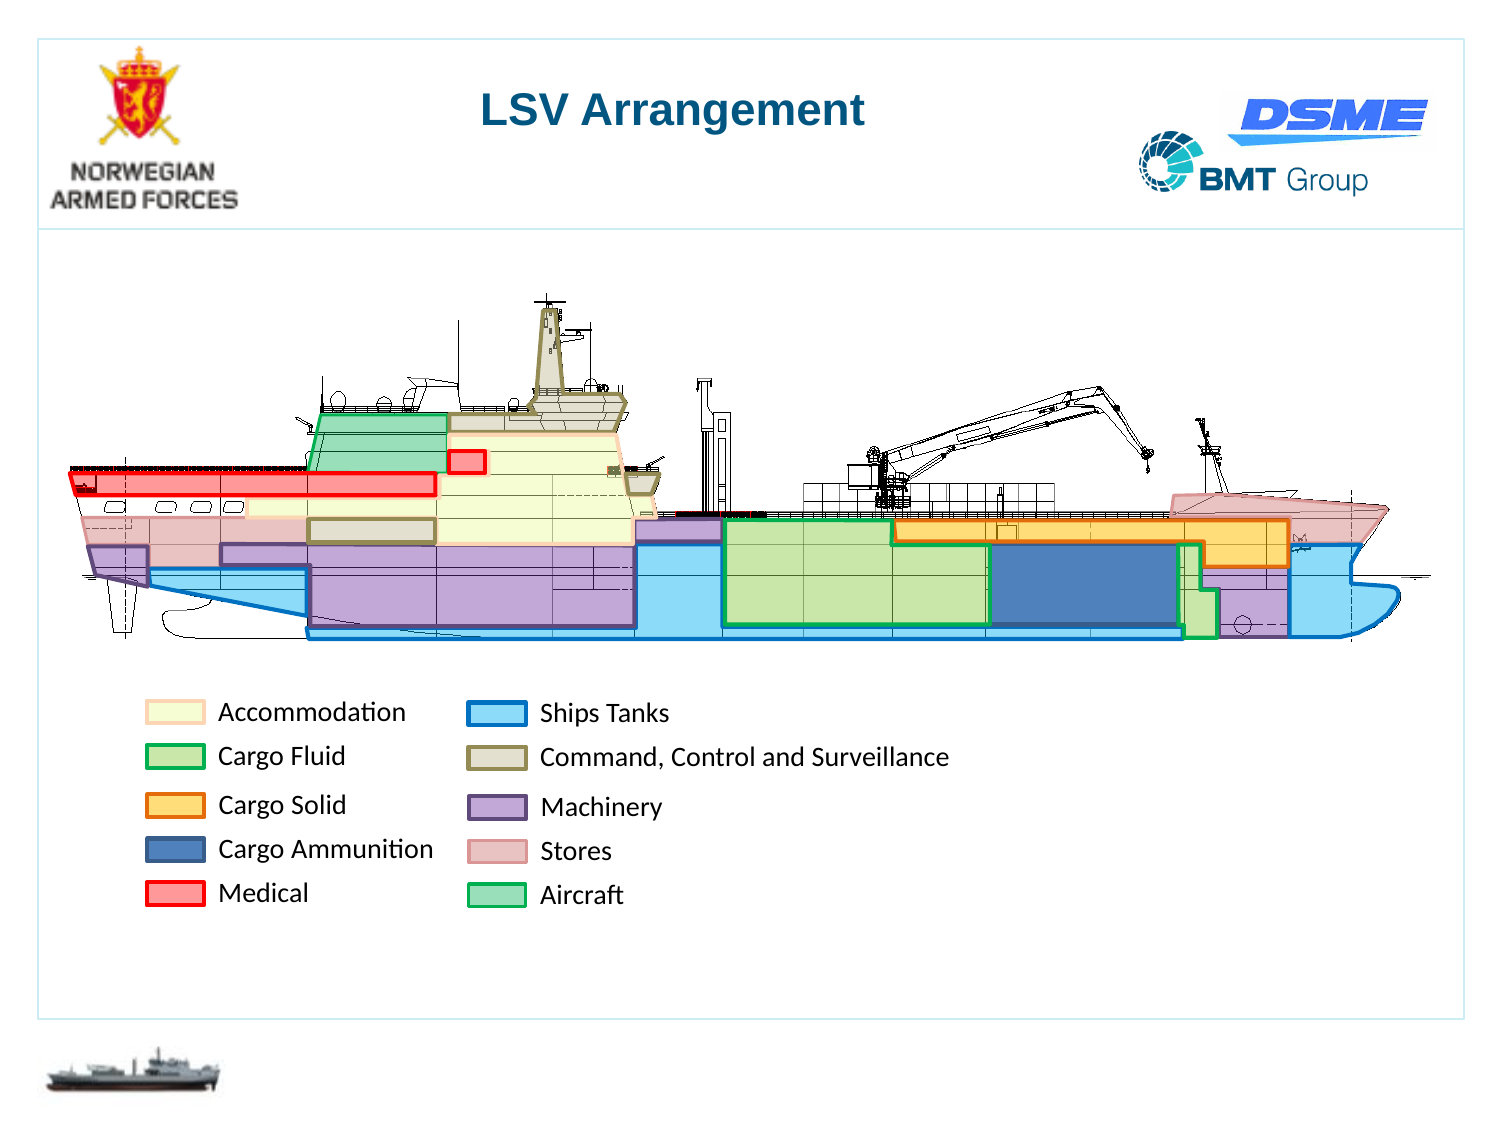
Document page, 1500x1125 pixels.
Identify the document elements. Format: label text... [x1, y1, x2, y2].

title LSV Arrangement [395, 79, 963, 224]
picture [1356, 176, 1365, 188]
picture [37, 1034, 227, 1106]
picture [1139, 131, 1164, 160]
picture [46, 42, 243, 221]
picture [1139, 92, 1490, 197]
picture [49, 278, 1449, 929]
